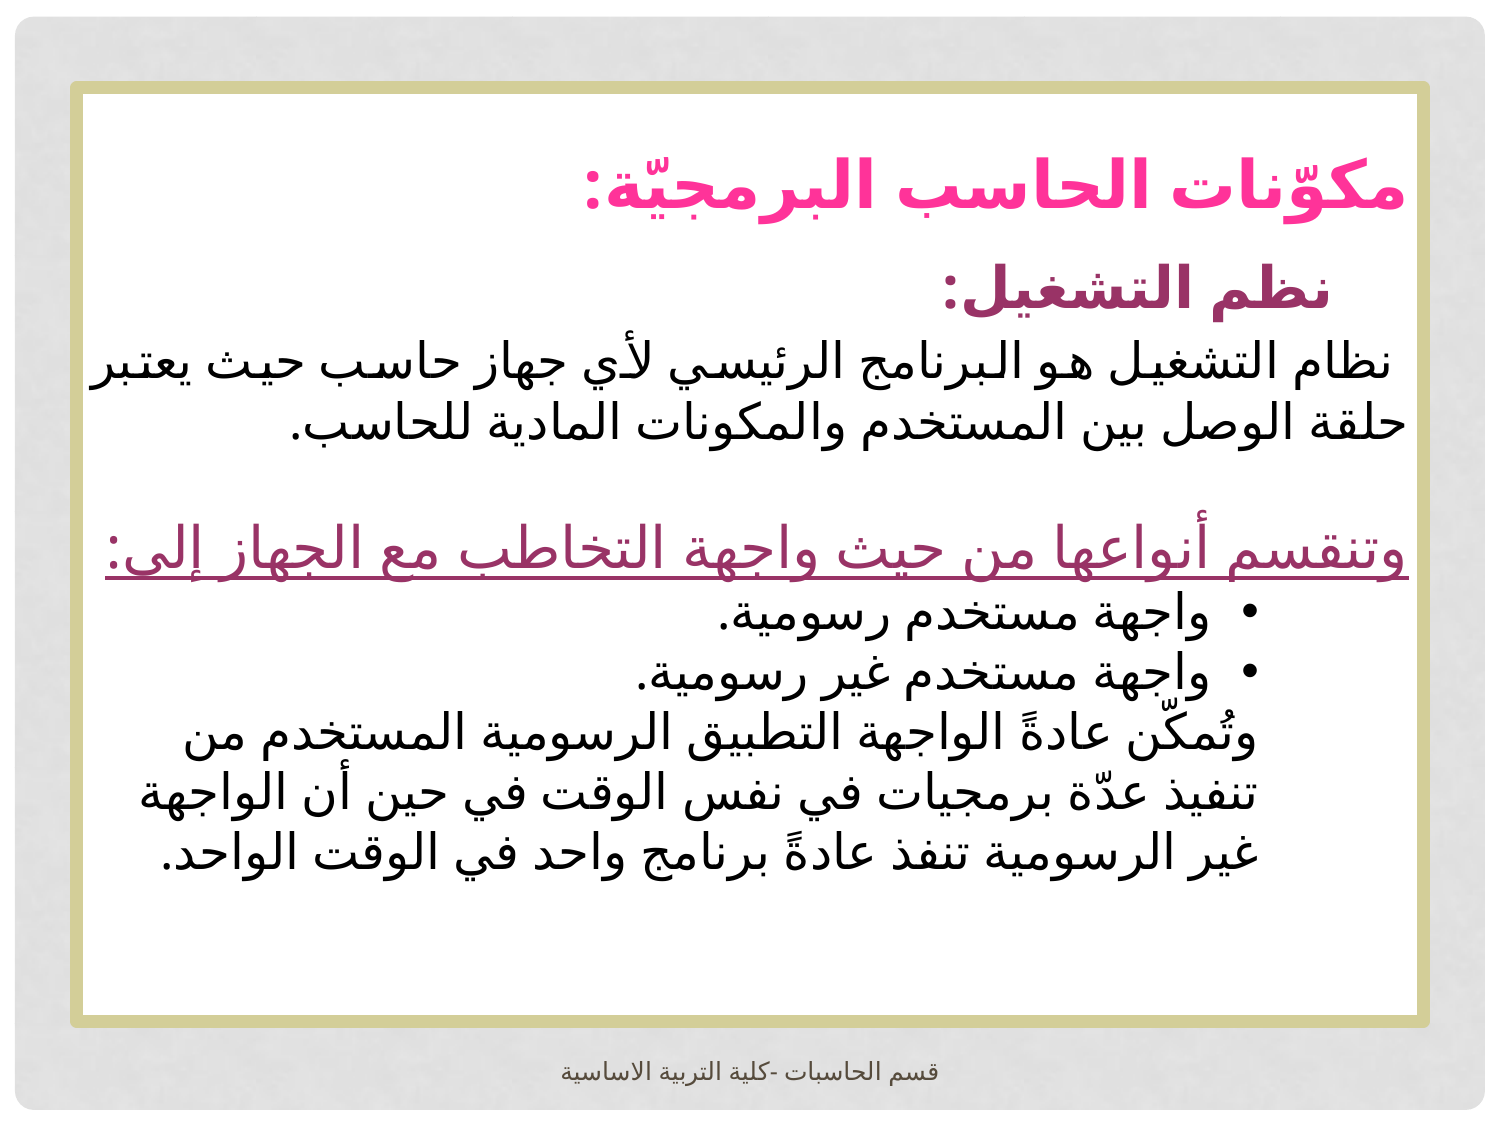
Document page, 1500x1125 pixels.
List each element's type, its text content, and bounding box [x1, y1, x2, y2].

text_box مكوّنات الحاسب البرمجيّة: نظم التشغيل: نظام التشغيل هو البرنامج الرئيسي لأي جهاز حاسب حيث يعتبر حلقة الوصل بين المستخدم والمكونات المادية للحاسب. وتنقسم أنواعها من حيث واجهة التخاطب مع الجهاز إلى: واجهة مستخدم رسومية. واجهة مستخدم غير رسومية. وتُمكّن عادةً الواجهة التطبيق الرسومية المستخدم من تنفيذ عدّة برمجيات في نفس الوقت في حين أن الواجهة غير الرسومية تنفذ عادةً برنامج واحد في الوقت الواحد. [76, 90, 1424, 918]
footer قسم الحاسبات -كلية التربية الاساسية [512, 1042, 988, 1103]
text_box [75, 85, 1425, 1024]
